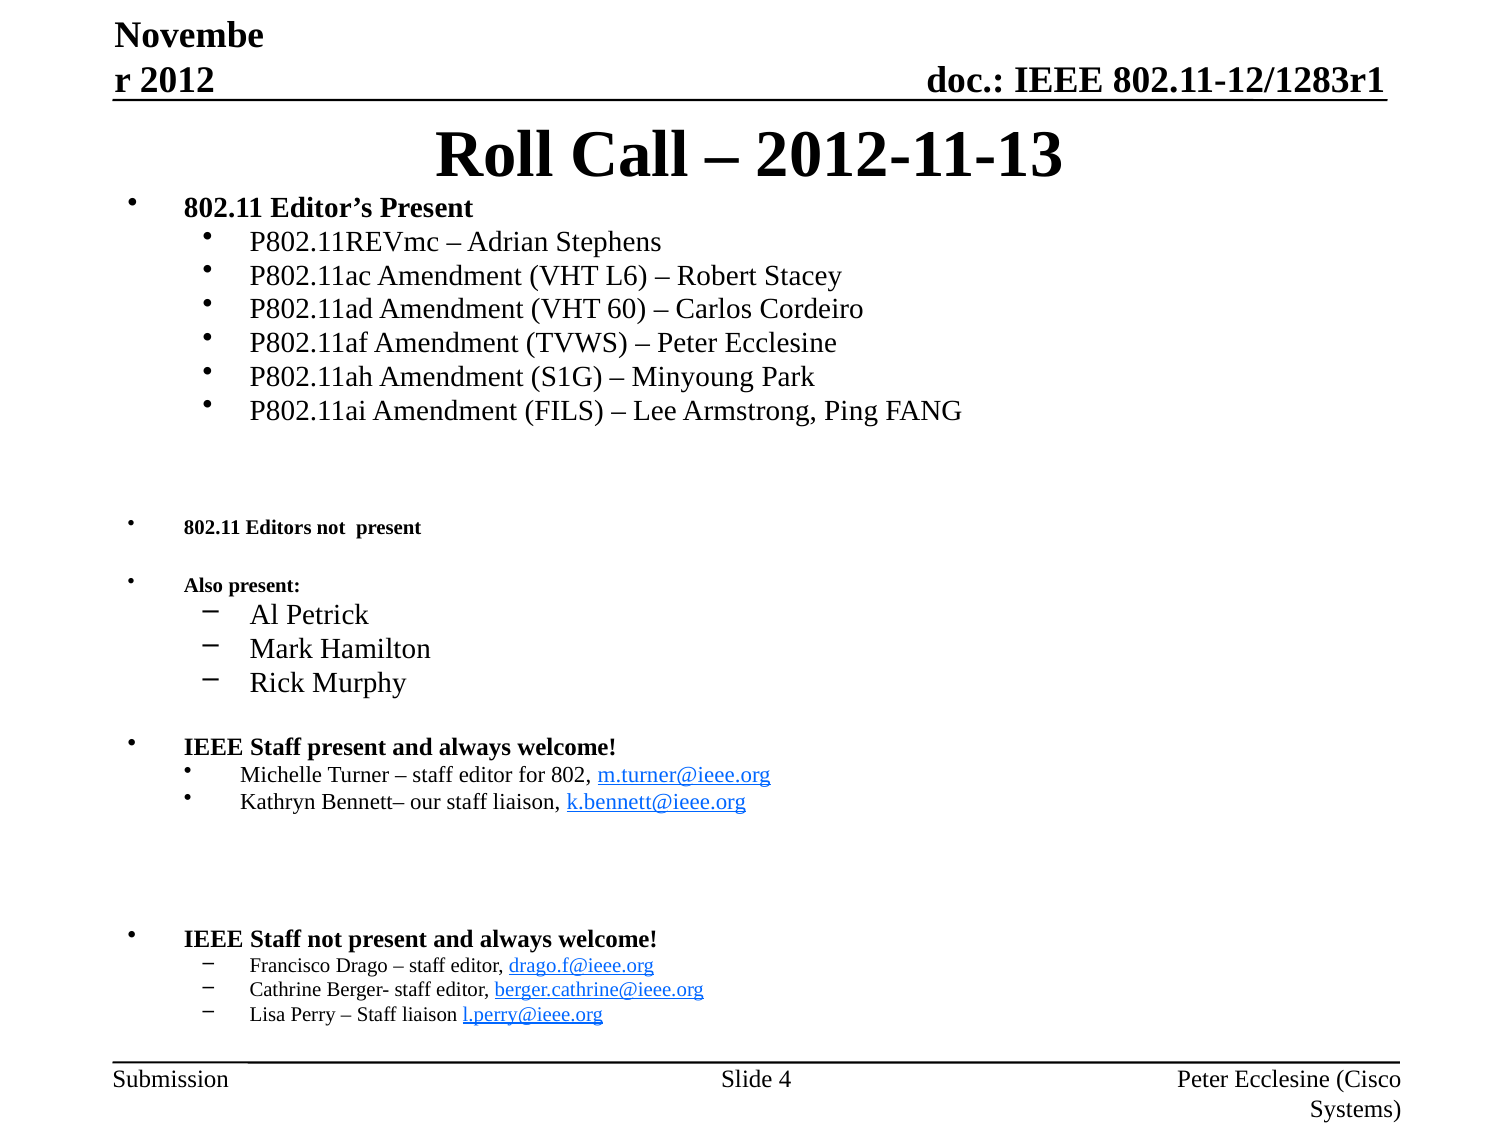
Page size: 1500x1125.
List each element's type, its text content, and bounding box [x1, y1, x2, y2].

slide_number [114, 54, 274, 101]
list 802.11 Editor’s Present P802.11REVmc – Adrian Stephens P802.11ac Amendment (VHT L6) – Robert Stacey P802.11ad Amendment (VHT 60) – Carlos Cordeiro P802.11af Amendment (TVWS) – Peter Ecclesine P802.11ah Amendment (S1G) – Minyoung Park P802.11ai Amendment (FILS) – Lee Armstrong, Ping FANG 802.11 Editors not present Also present: Al Petrick Mark Hamilton Rick Murphy IEEE Staff present and always welcome! Michelle Turner – staff editor for 802, m.turner@ieee.org Kathryn Bennett– our staff liaison, k.bennett@ieee.org IEEE Staff not present and always welcome! Francisco Drago – staff editor, drago.f@ieee.org Cathrine Berger- staff editor, berger.cathrine@ieee.org Lisa Perry – Staff liaison l.perry@ieee.org Note: editors request that an IEEE staff member should be present at least during Plenary meetings [112, 187, 1388, 1051]
slide_number Slide 4 [720, 1061, 792, 1093]
title Roll Call – 2012-11-13 [112, 62, 1388, 187]
footer Peter Ecclesine (Cisco Systems) [1164, 1061, 1402, 1093]
